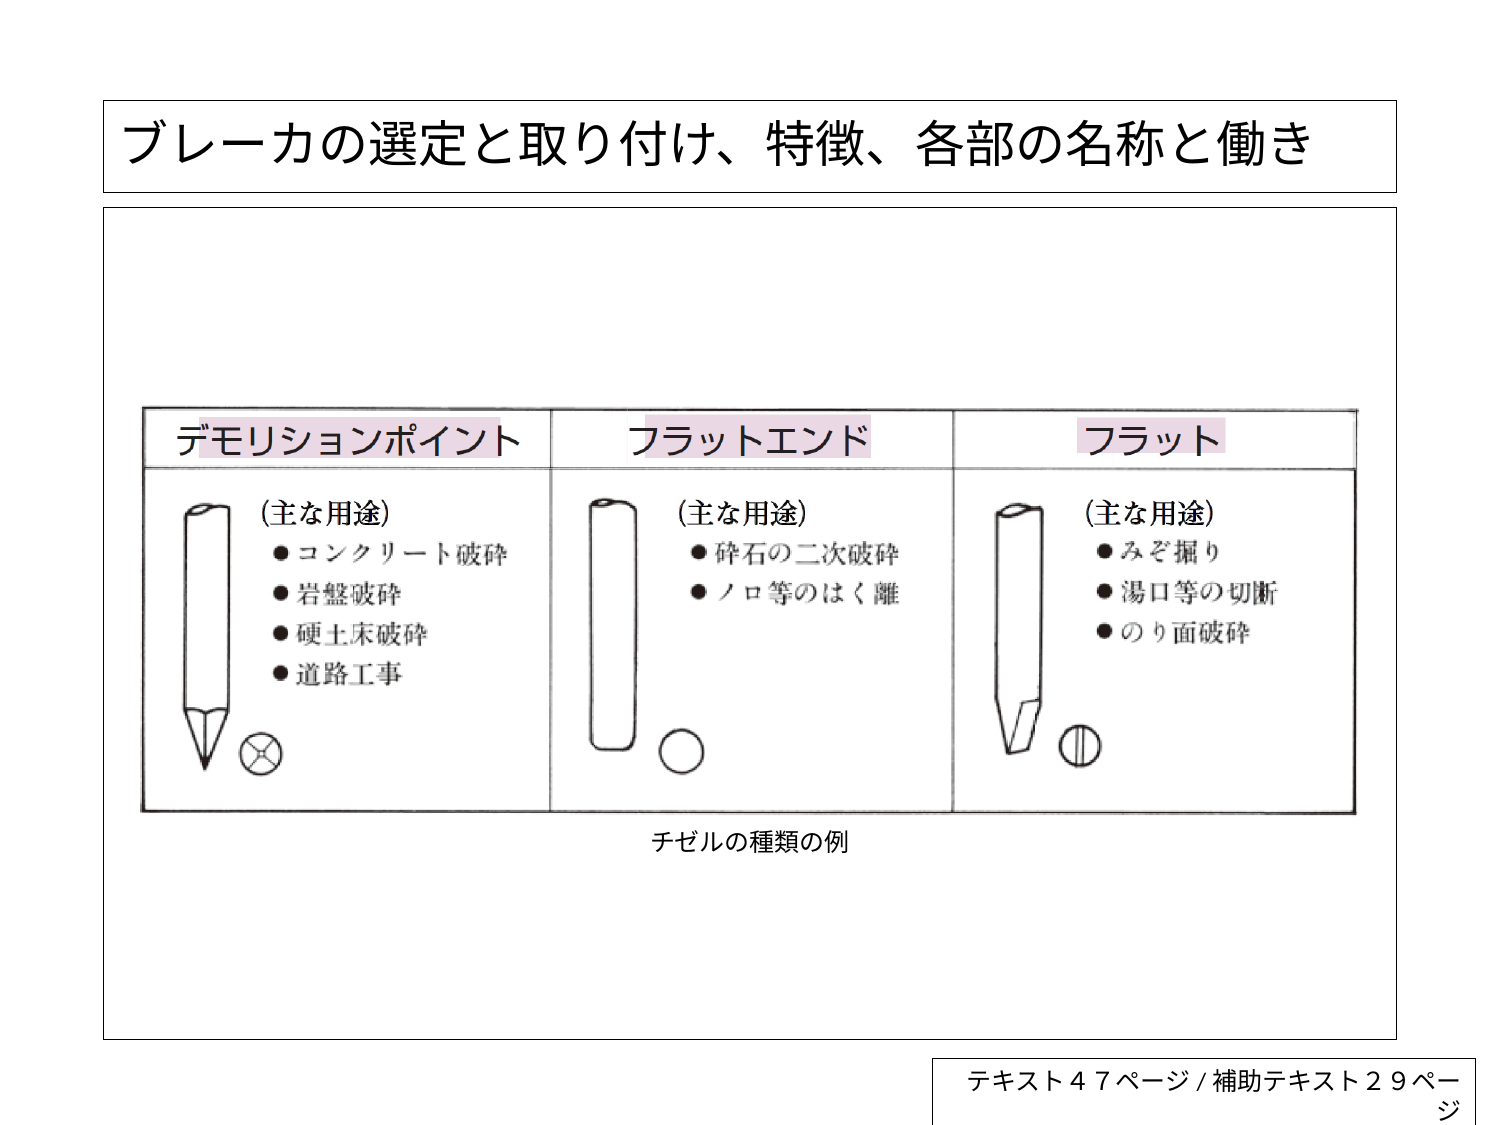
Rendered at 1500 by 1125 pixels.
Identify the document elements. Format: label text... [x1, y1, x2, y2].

picture [140, 402, 1360, 819]
text_box [103, 207, 1397, 1040]
text_box テキスト４７ページ/補助テキスト２９ページ [932, 1058, 1476, 1125]
title ブレーカの選定と取り付け、特徴、各部の名称と働き [103, 100, 1397, 193]
text_box チゼルの種類の例 [484, 819, 1016, 864]
